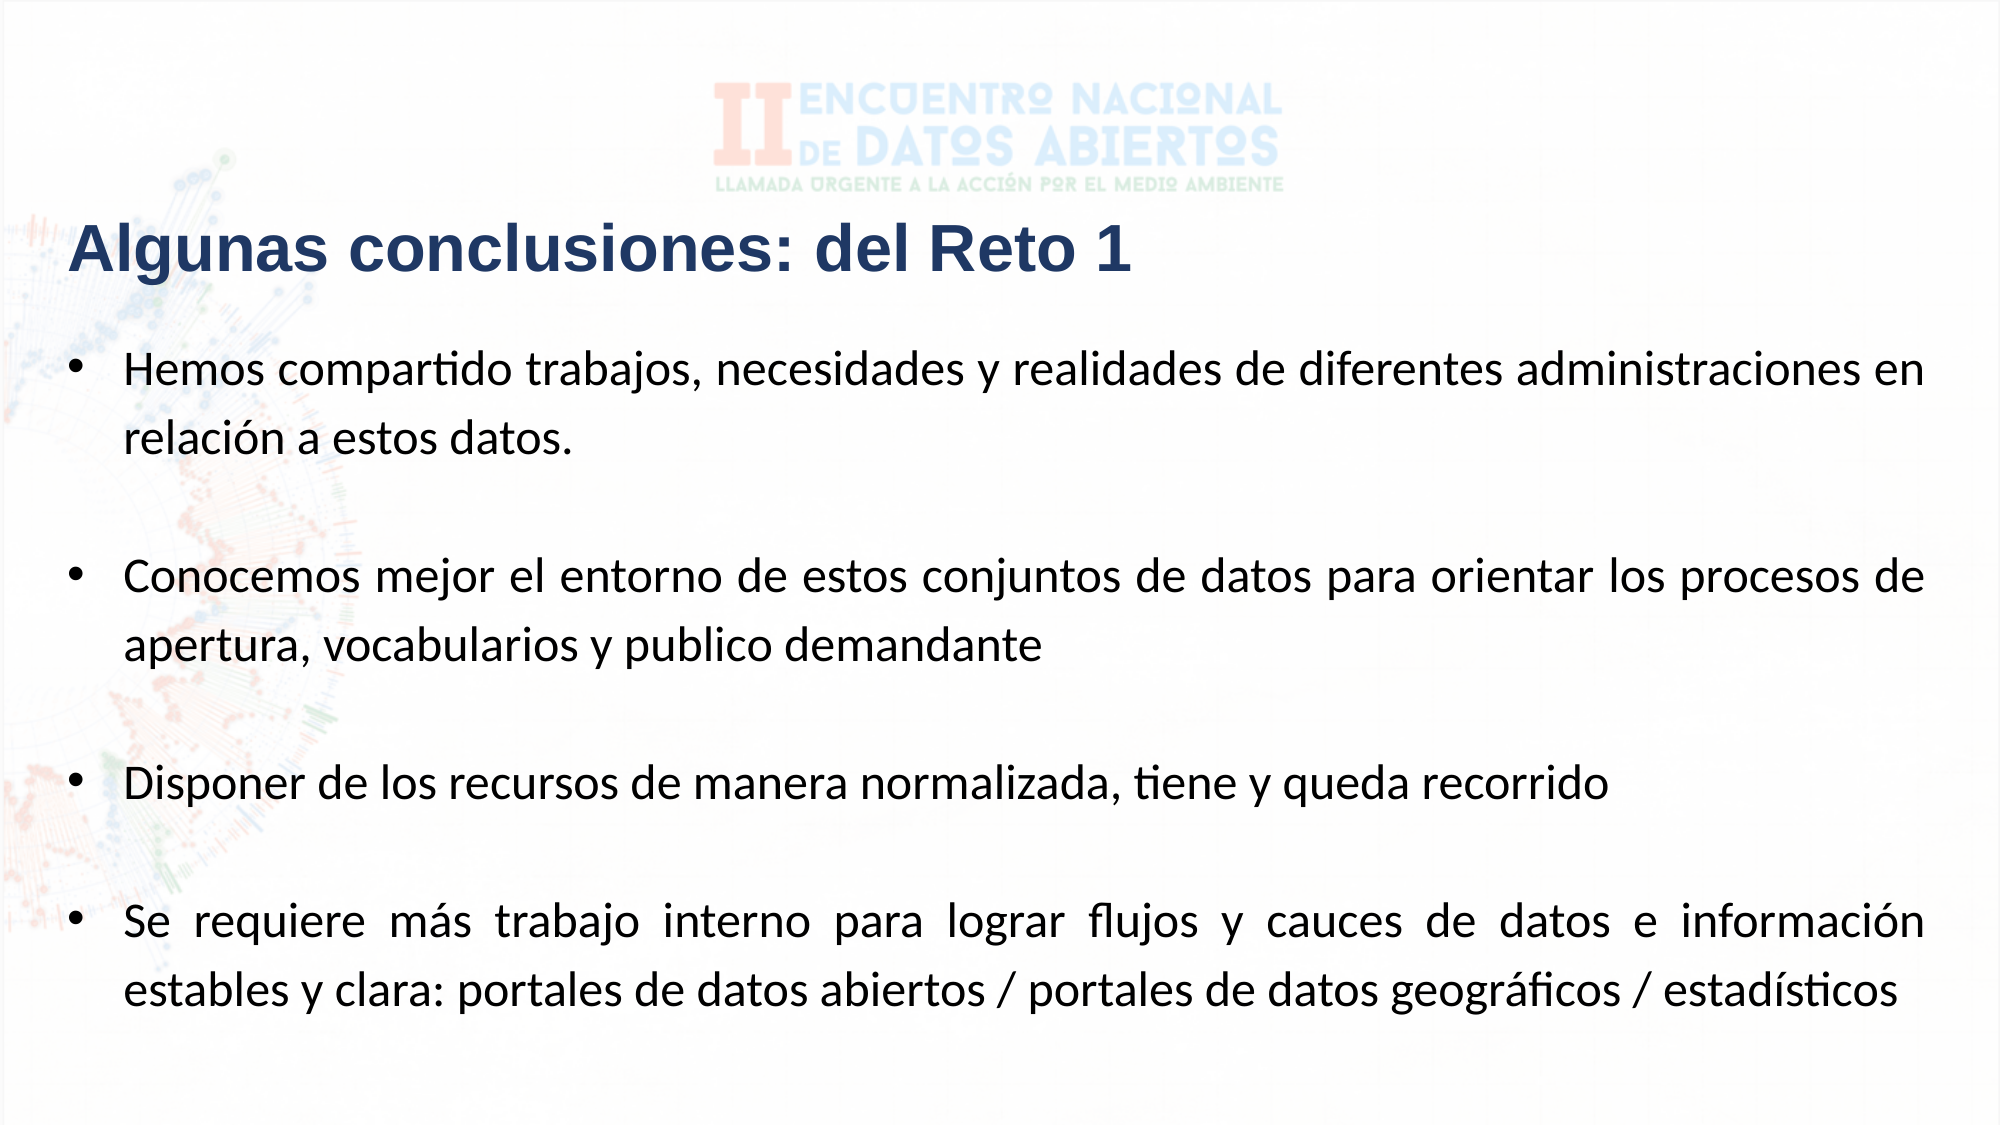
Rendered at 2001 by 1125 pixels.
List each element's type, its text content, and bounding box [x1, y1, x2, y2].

text_box Hemos compartido trabajos, necesidades y realidades de diferentes administraciones en relación a estos datos. Conocemos mejor el entorno de estos conjuntos de datos para orientar los procesos de apertura, vocabularios y publico demandante Disponer de los recursos de manera normalizada, tiene y queda recorrido Se requiere más trabajo interno para lograr flujos y cauces de datos e información estables y clara: portales de datos abiertos / portales de datos geográficos / estadísticos [52, 319, 1942, 1125]
text_box Algunas conclusiones: del Reto 1 [52, 224, 1903, 275]
